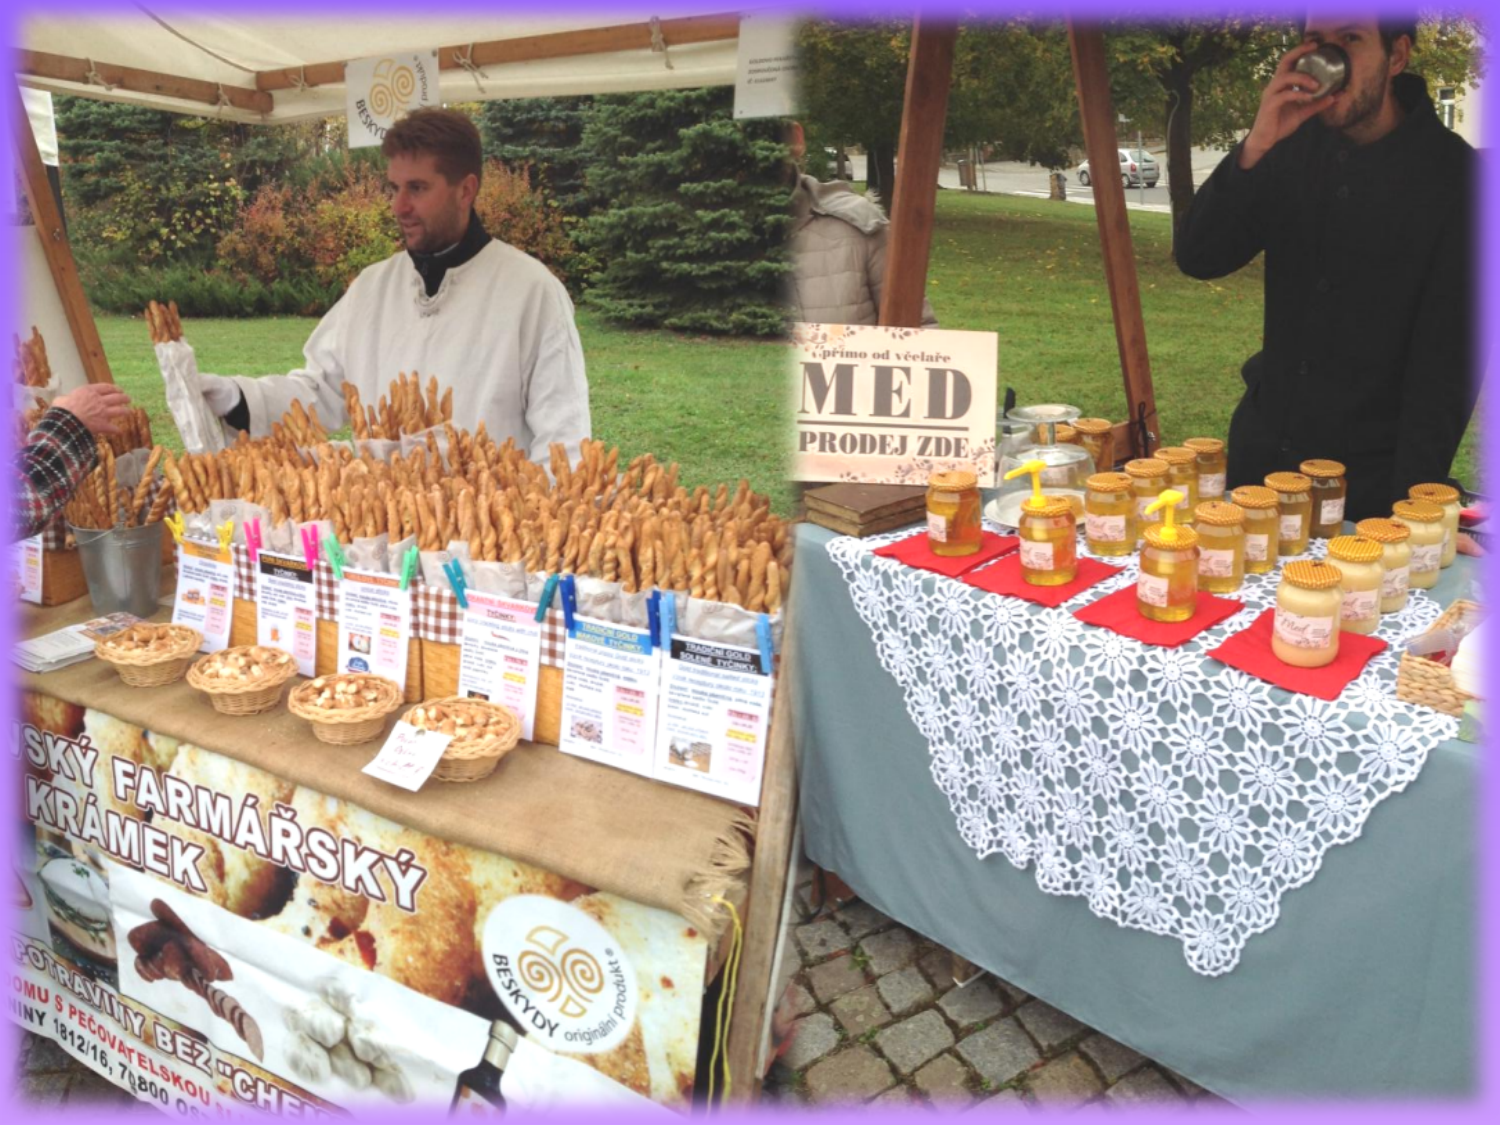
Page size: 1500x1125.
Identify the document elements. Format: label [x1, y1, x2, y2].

picture [0, 137, 1500, 983]
